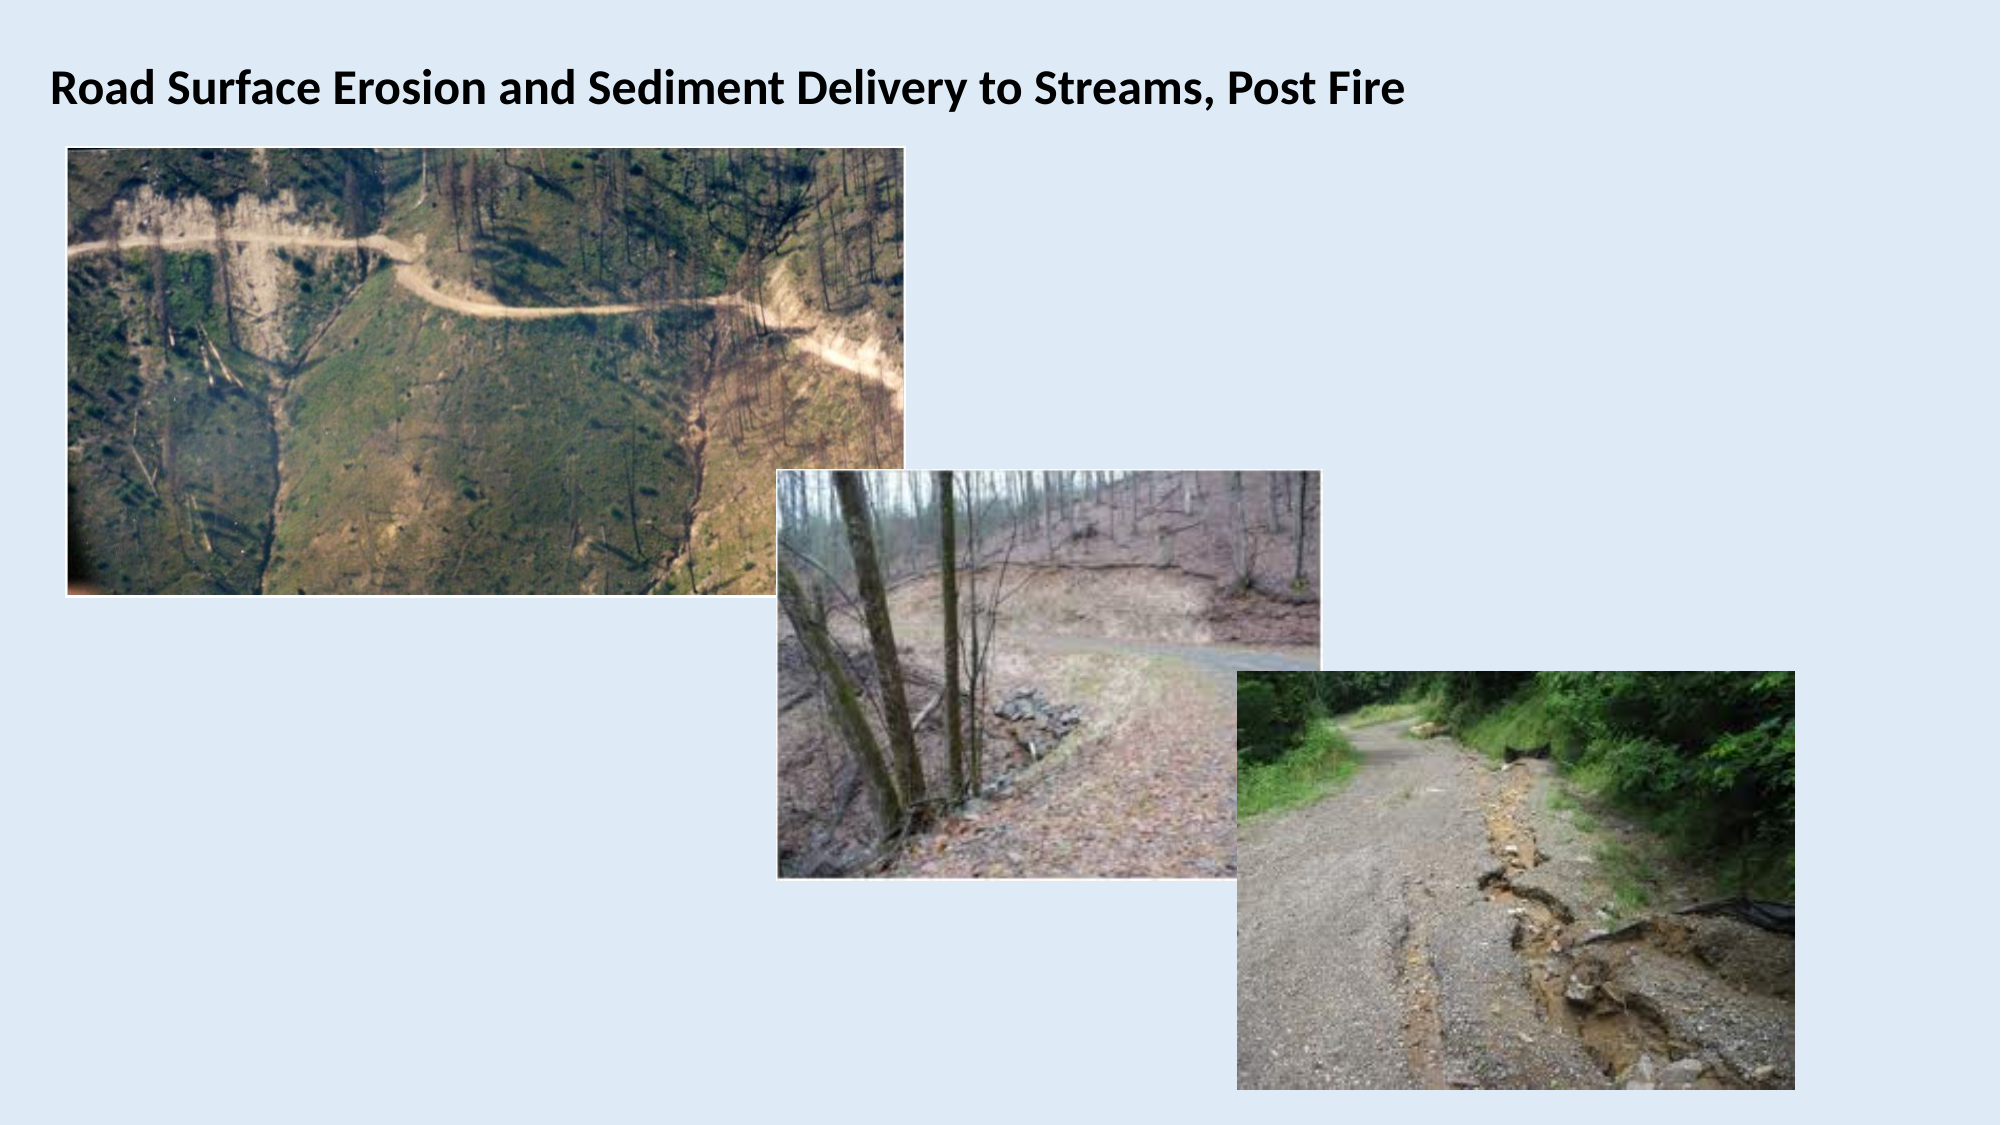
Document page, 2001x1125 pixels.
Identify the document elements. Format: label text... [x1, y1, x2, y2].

picture [65, 146, 1795, 1090]
text_box Road Surface Erosion and Sediment Delivery to Streams, Post Fire [35, 46, 1422, 122]
